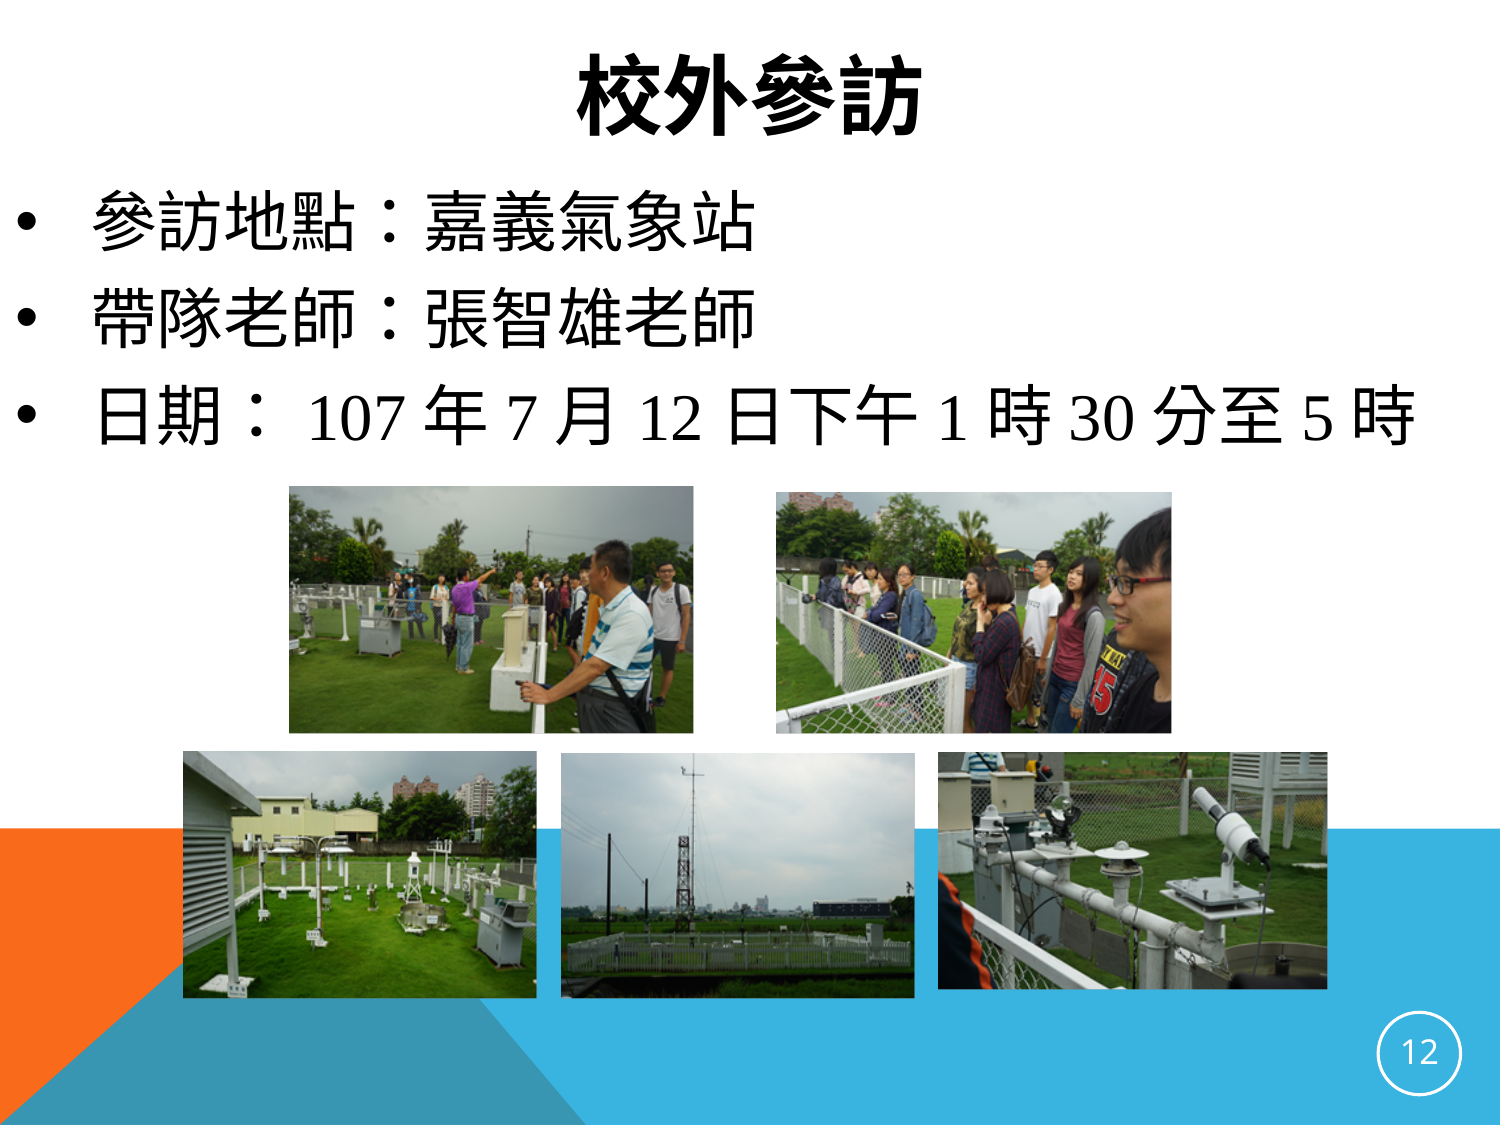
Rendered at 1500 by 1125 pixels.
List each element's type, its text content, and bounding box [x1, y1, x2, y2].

title 校外參訪 [0, 19, 1500, 169]
list 參訪地點：嘉義氣象站 帶隊老師：張智雄老師 日期：107年7月12日下午1時30分至5時 [0, 172, 1500, 939]
picture [288, 486, 695, 735]
picture [938, 751, 1330, 992]
picture [775, 492, 1173, 736]
picture [560, 753, 916, 1000]
slide_number 12 [1376, 1010, 1463, 1097]
picture [182, 751, 538, 1000]
